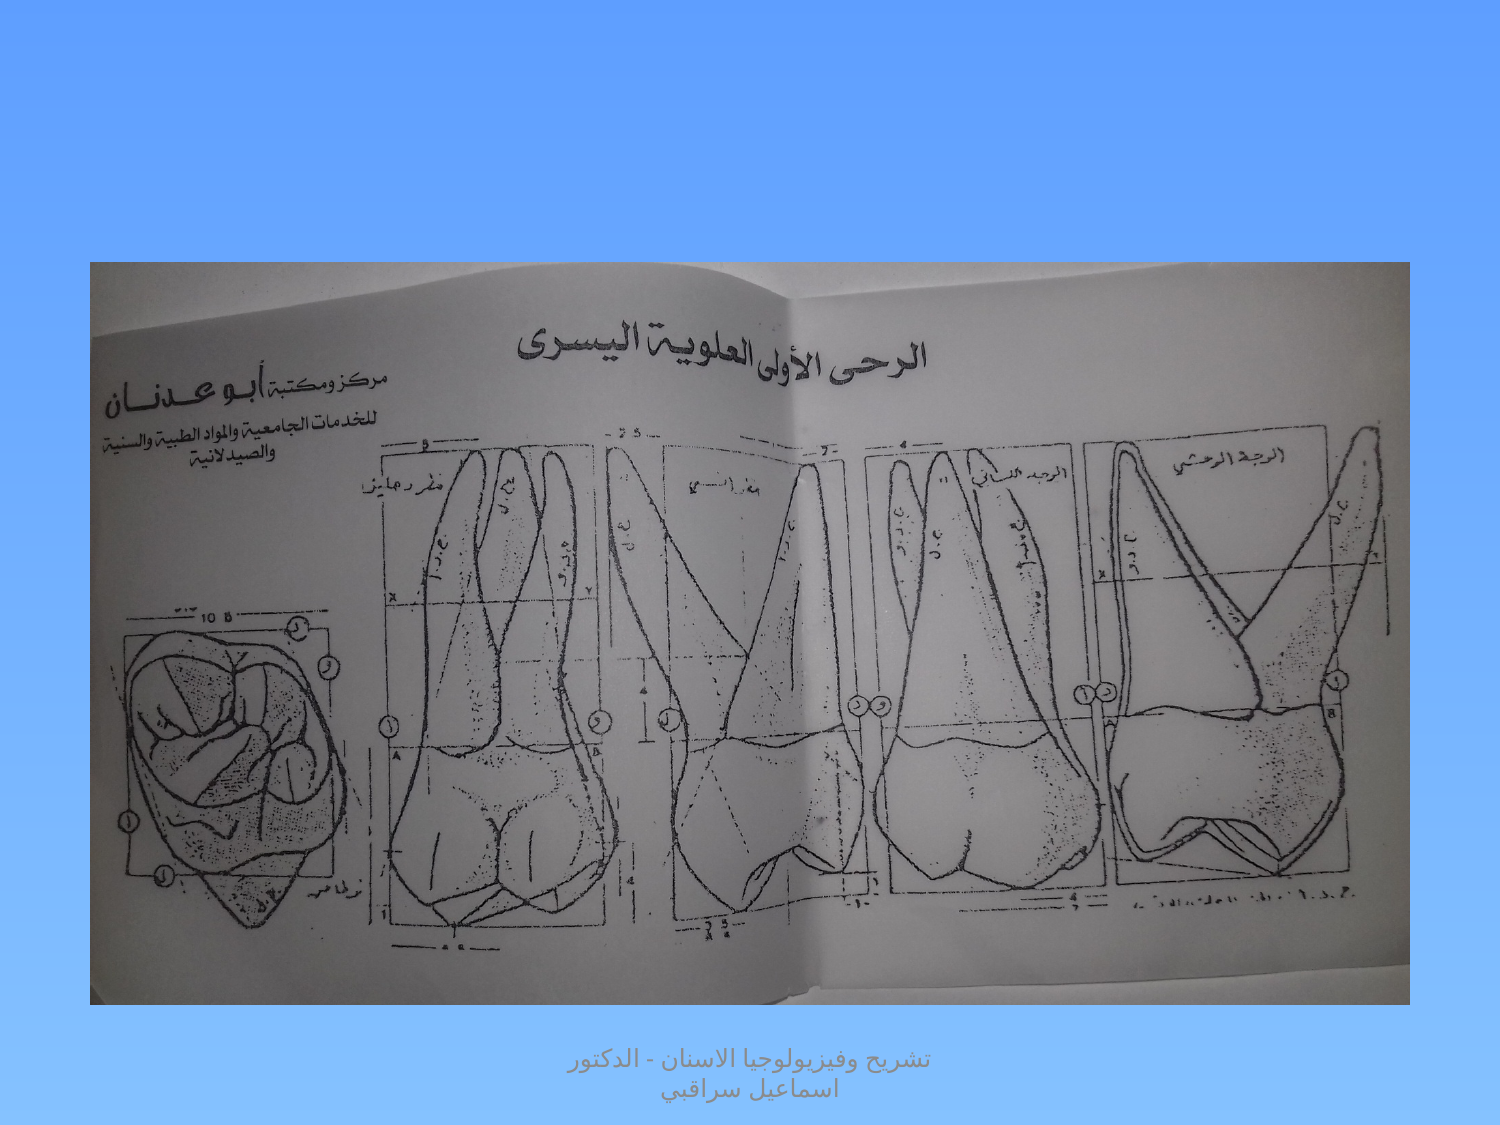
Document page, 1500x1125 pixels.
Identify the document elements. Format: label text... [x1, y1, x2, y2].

footer تشريح وفيزيولوجيا الاسنان - الدكتور اسماعيل سراقبي [512, 1042, 988, 1103]
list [89, 262, 1411, 1006]
